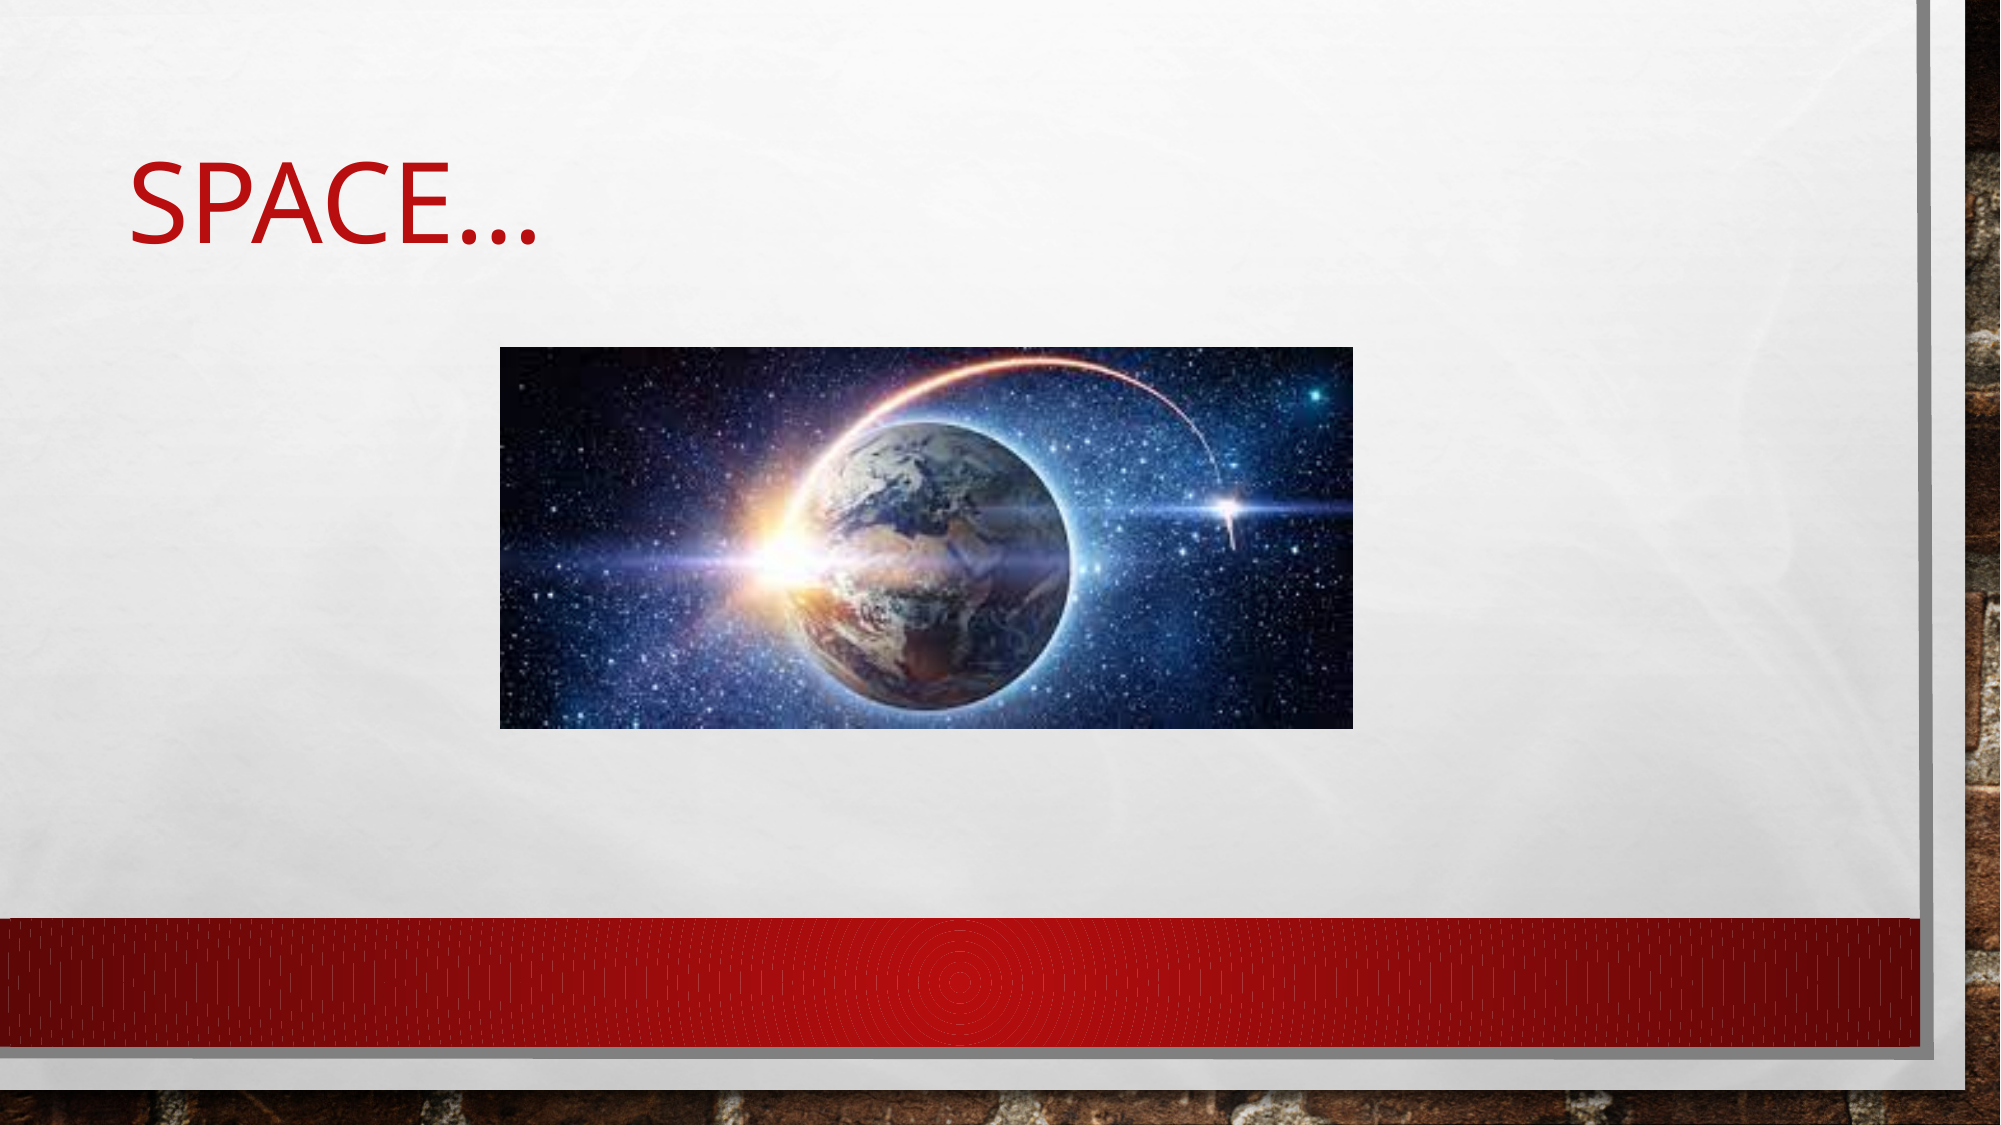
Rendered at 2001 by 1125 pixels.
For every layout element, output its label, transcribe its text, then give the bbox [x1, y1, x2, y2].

title Space… [112, 112, 1818, 302]
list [500, 347, 1353, 730]
picture [0, 0, 2000, 1125]
